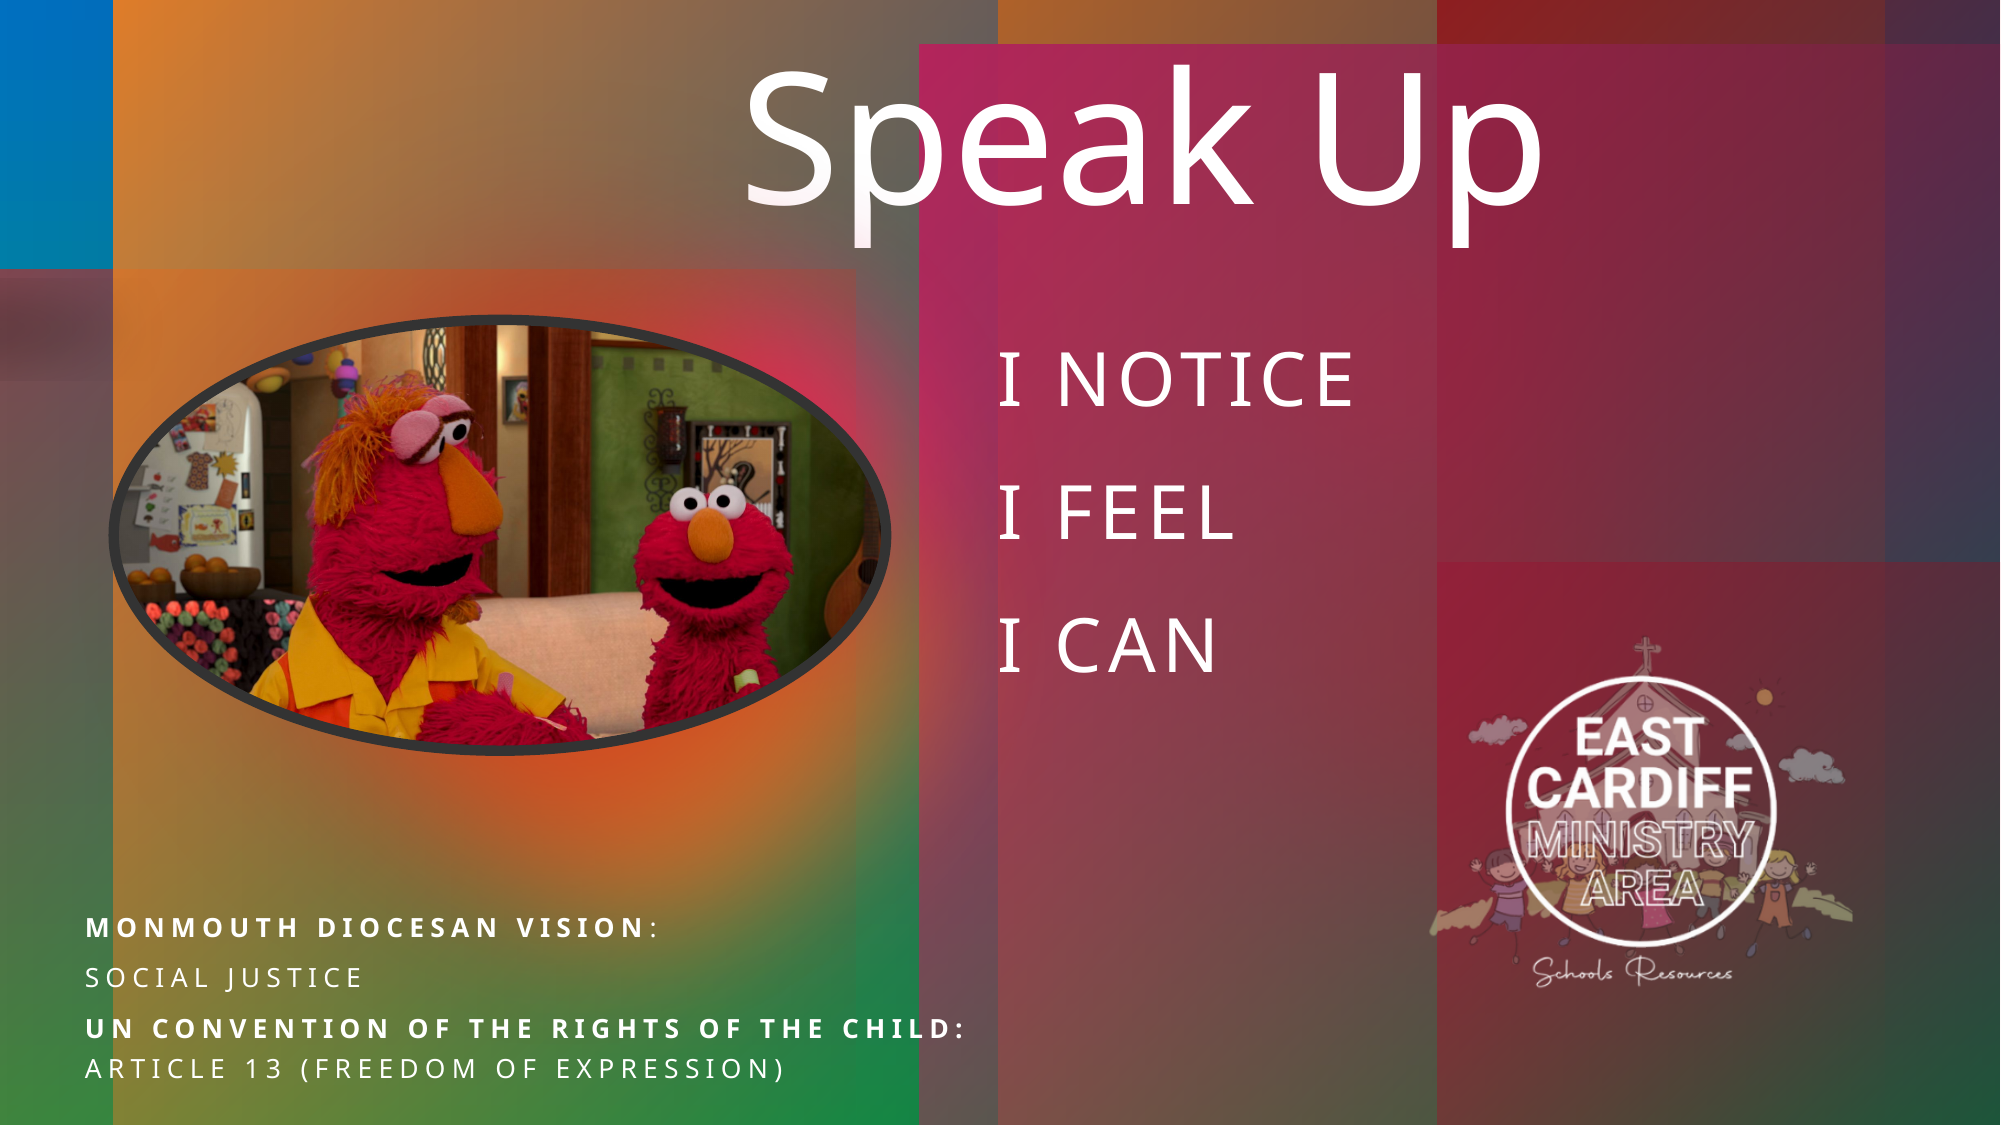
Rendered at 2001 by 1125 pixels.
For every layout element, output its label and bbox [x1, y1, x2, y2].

picture [113, 319, 887, 751]
text_box [0, 0, 1125, 1125]
text_box [1125, 0, 2000, 1125]
picture [1262, 432, 2000, 1125]
